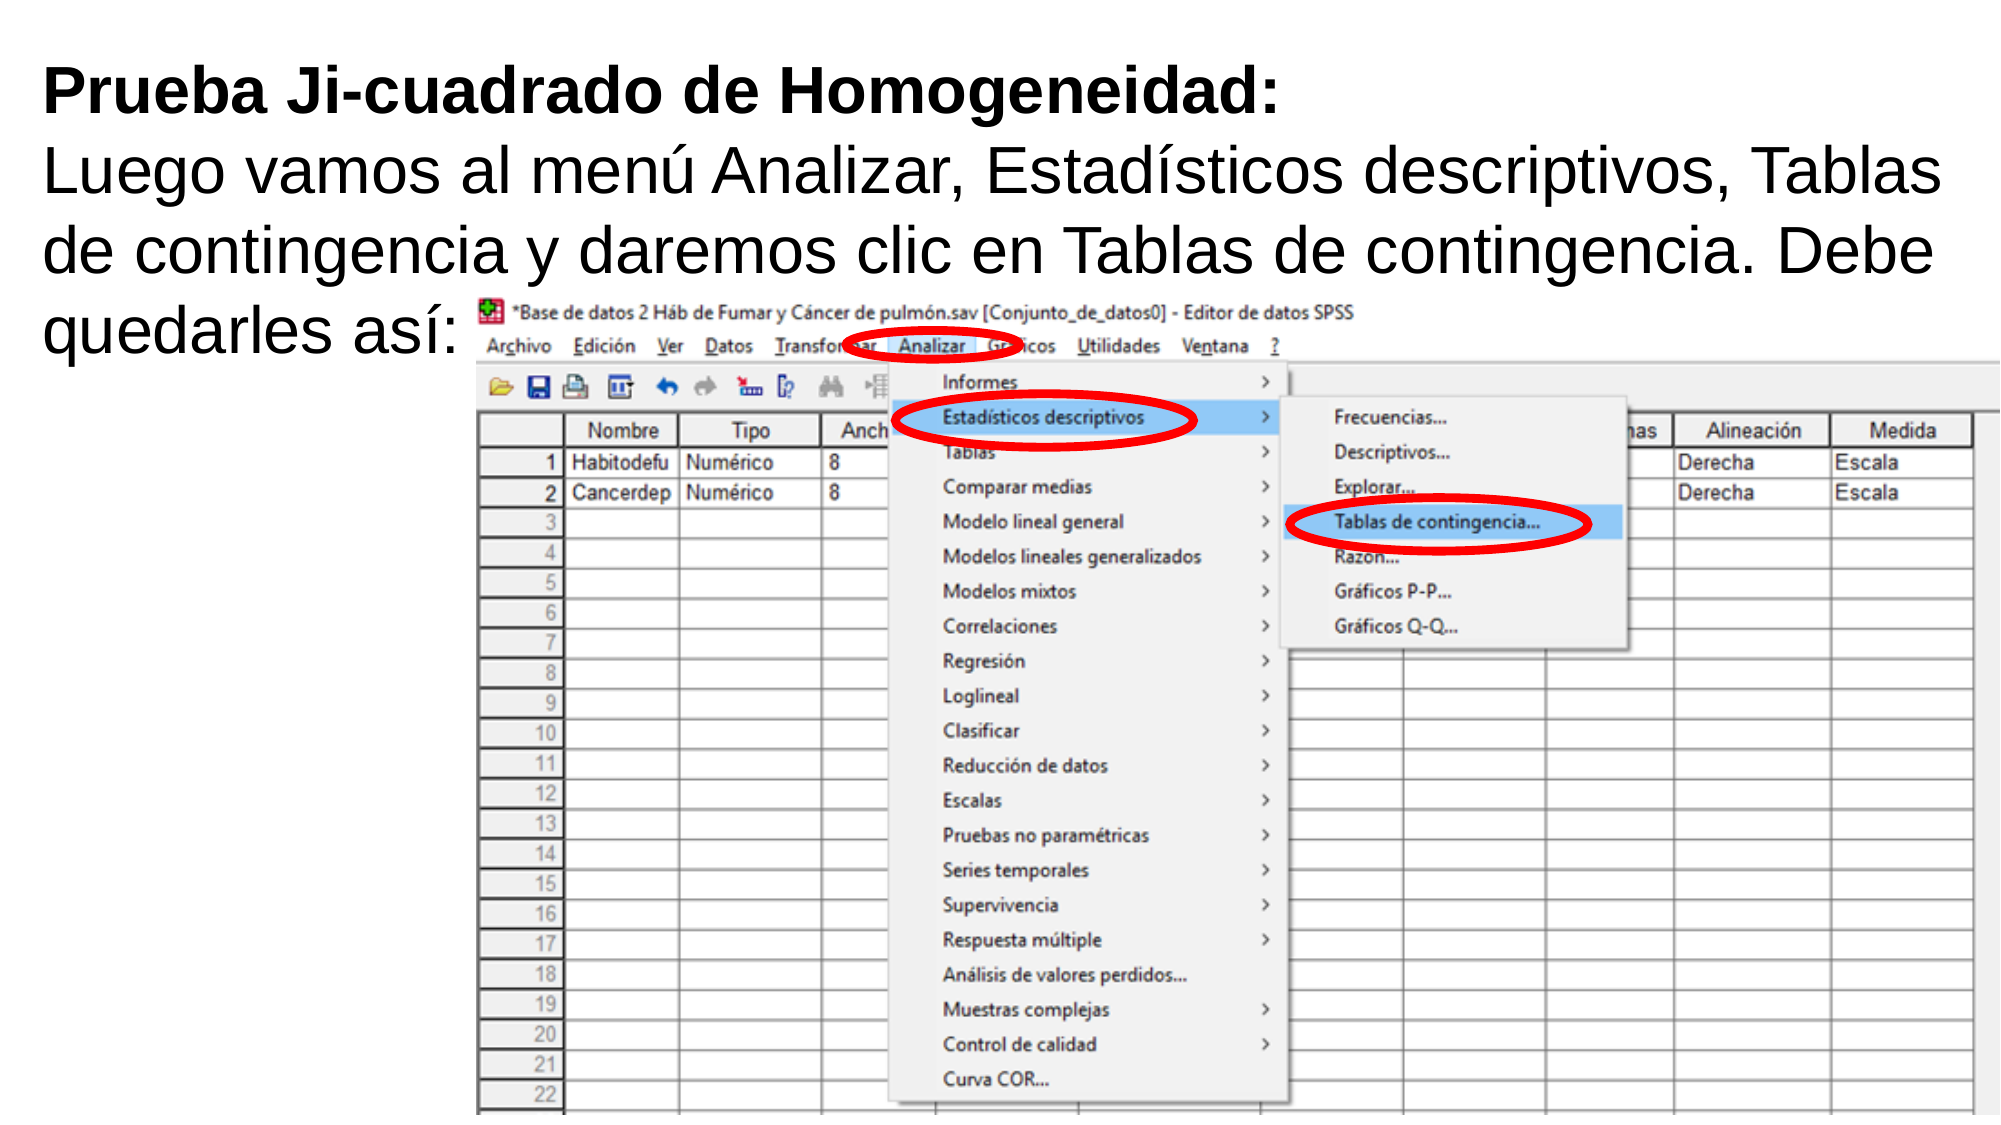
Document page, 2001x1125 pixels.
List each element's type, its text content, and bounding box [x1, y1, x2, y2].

text_box Prueba Ji-cuadrado de Homogeneidad: Luego vamos al menú Analizar, Estadísticos descriptivos, Tablas de contingencia y daremos clic en Tablas de contingencia. Debe quedarles así: [27, 39, 2000, 454]
picture [476, 296, 2000, 1115]
